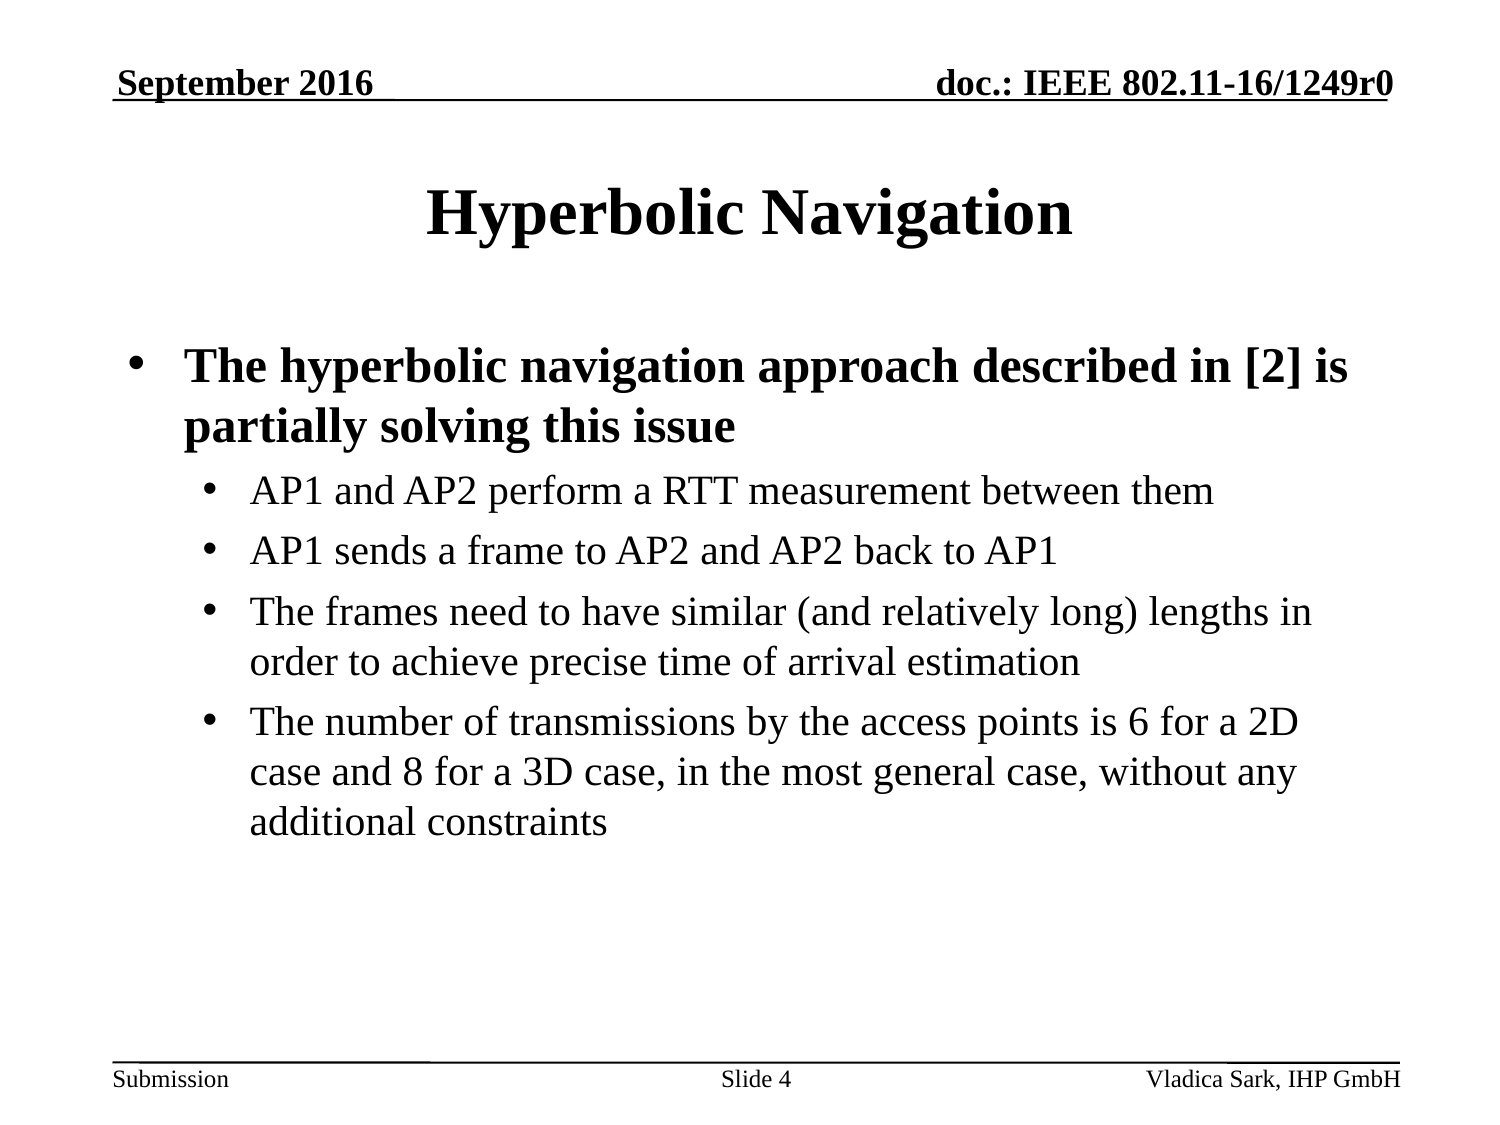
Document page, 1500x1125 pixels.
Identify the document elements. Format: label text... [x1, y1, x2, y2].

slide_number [116, 58, 507, 104]
footer Vladica Sark, IHP GmbH [899, 1061, 1402, 1088]
list The hyperbolic navigation approach described in [2] is partially solving this issue AP1 and AP2 perform a RTT measurement between them AP1 sends a frame to AP2 and AP2 back to AP1 The frames need to have similar (and relatively long) lengths in order to achieve precise time of arrival estimation The number of transmissions by the access points is 6 for a 2D case and 8 for a 3D case, in the most general case, without any additional constraints [112, 324, 1388, 1016]
slide_number Slide 4 [712, 1061, 800, 1123]
title Hyperbolic Navigation [112, 111, 1388, 303]
